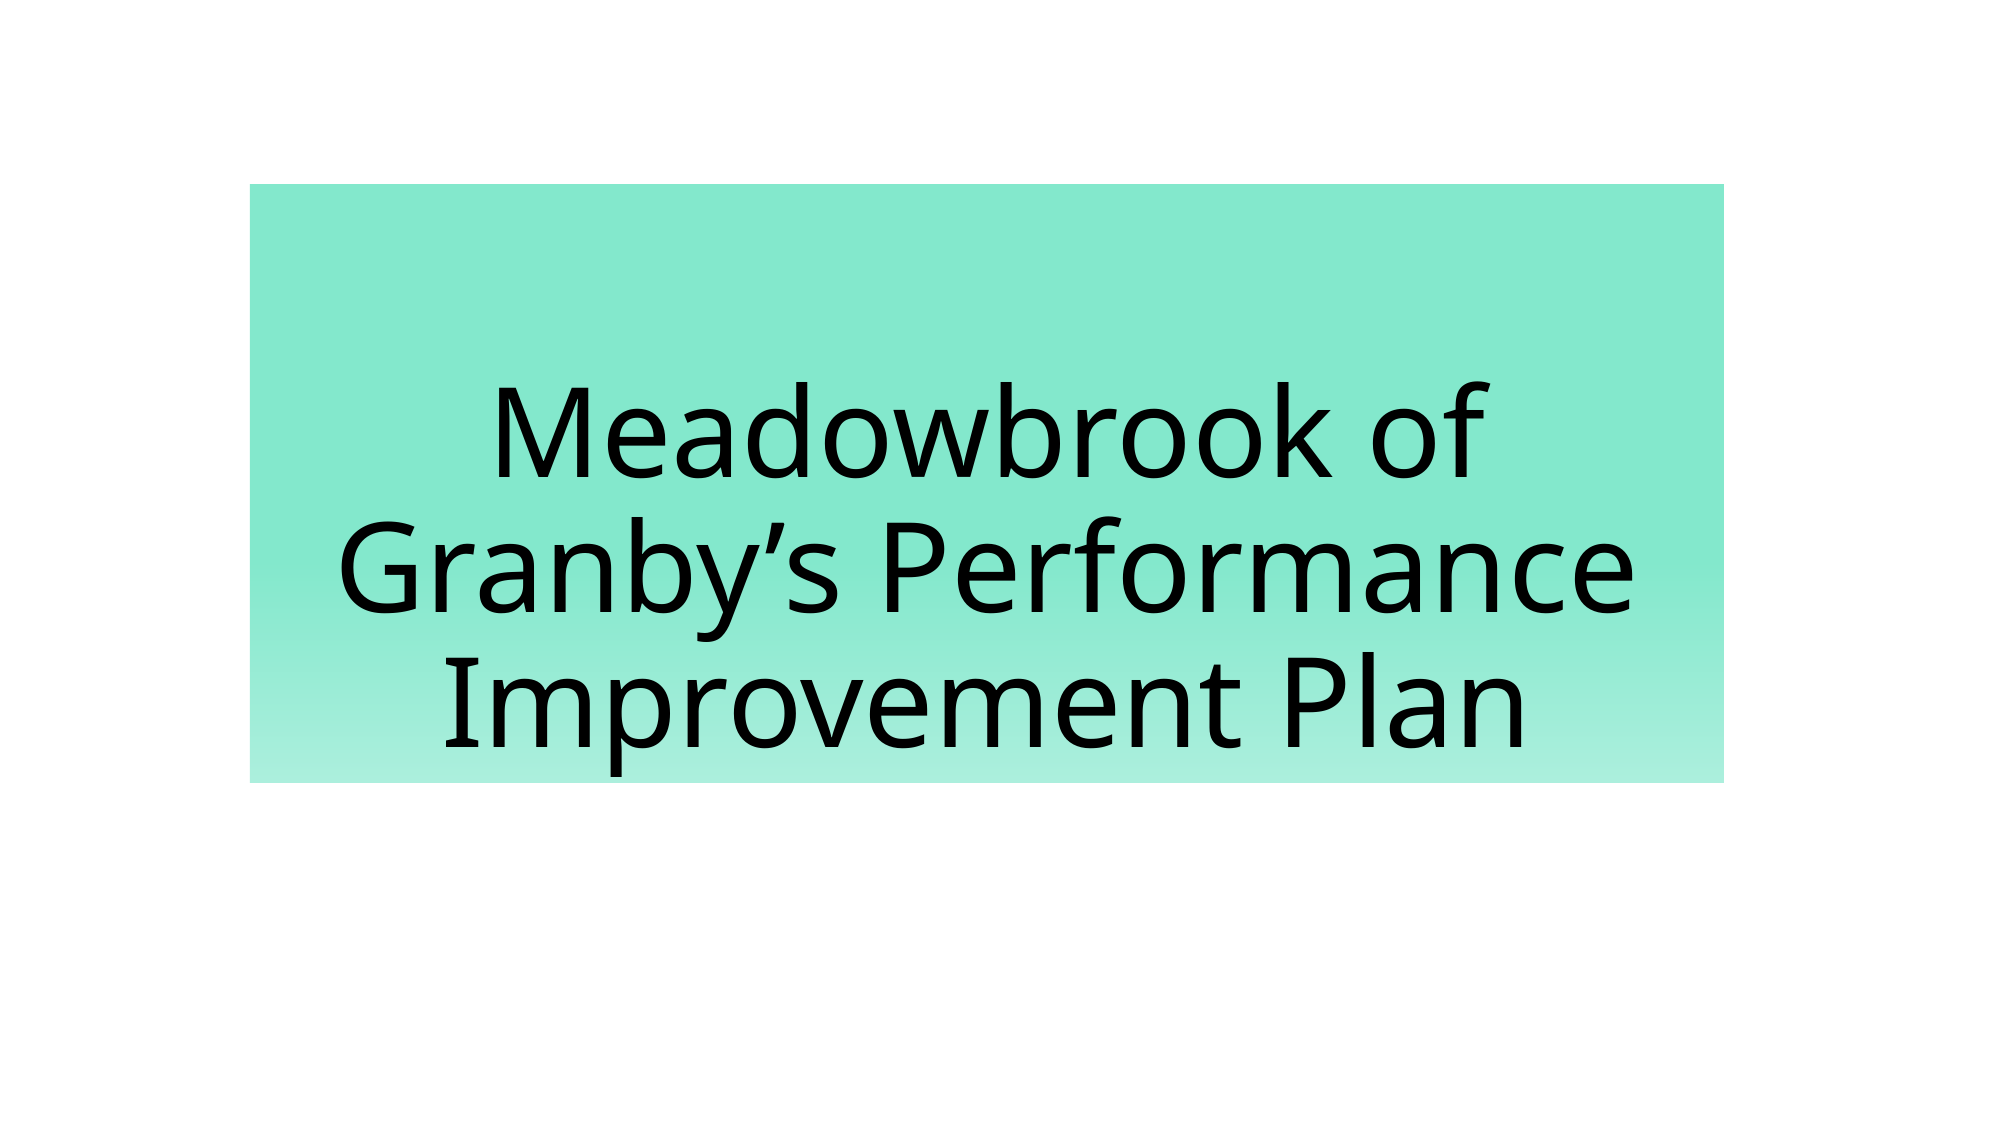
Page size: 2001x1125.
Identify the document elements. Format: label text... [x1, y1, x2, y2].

title Meadowbrook of Granby’s Performance Improvement Plan [249, 184, 1724, 783]
